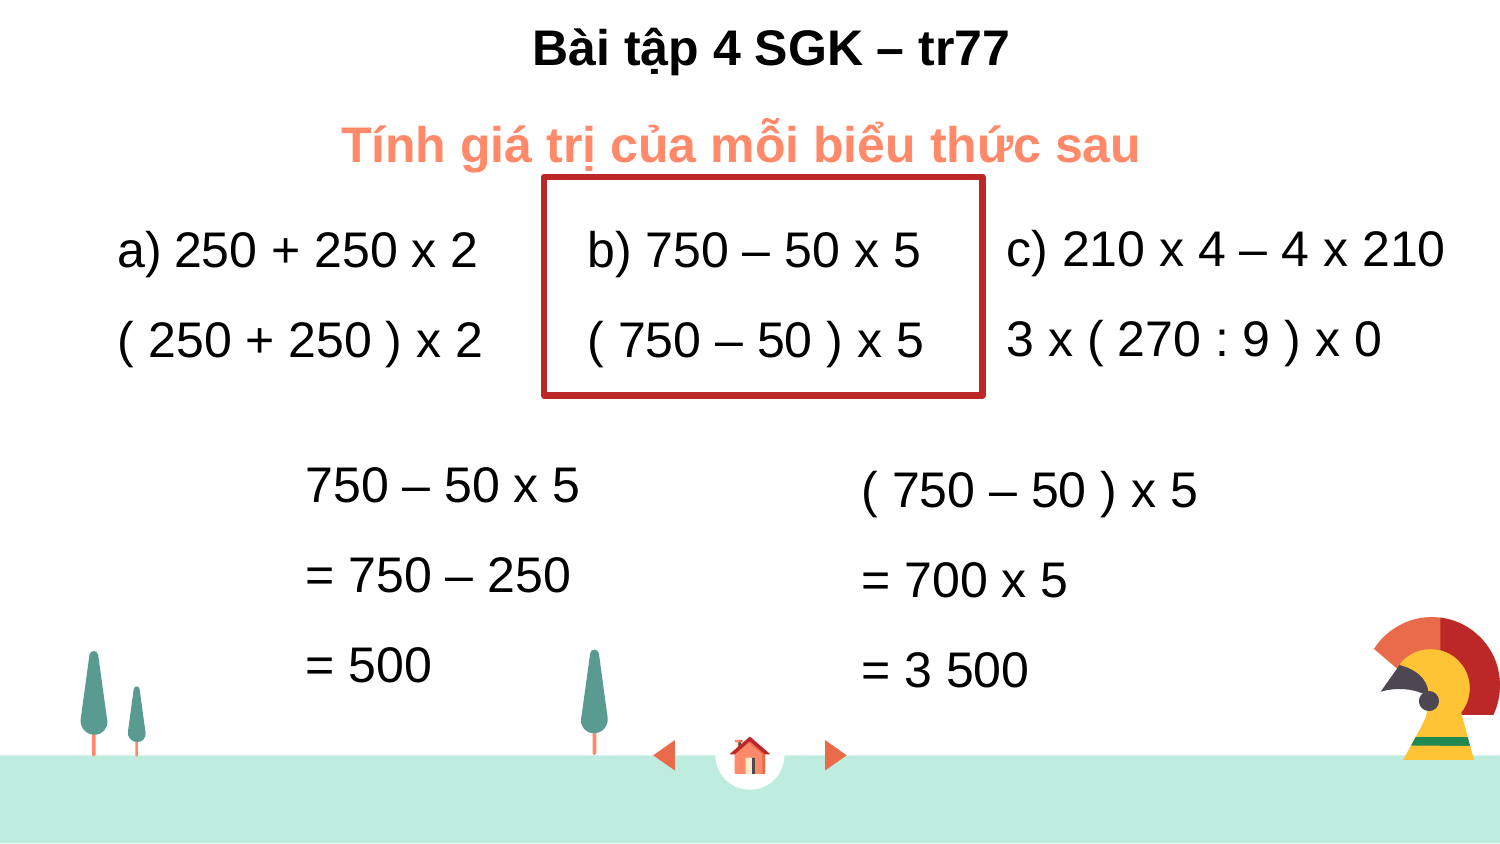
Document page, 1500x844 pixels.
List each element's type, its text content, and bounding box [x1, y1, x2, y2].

text_box 750 – 50 x 5 = 750 – 250 = 500 [290, 414, 654, 700]
text_box [825, 740, 846, 771]
text_box b) 750 – 50 x 5 ( 750 – 50 ) x 5 [983, 180, 992, 375]
title Tính giá trị của mỗi biểu thức sau [310, 89, 1187, 165]
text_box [715, 720, 785, 790]
text_box ( 750 – 50 ) x 5 = 700 x 5 = 3 500 [846, 420, 1305, 796]
text_box 250 + 250 x 2 ( 250 + 250 ) x 2 [103, 179, 523, 375]
text_box Bài tập 4 SGK – tr77 [517, 0, 1030, 77]
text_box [1373, 616, 1500, 761]
text_box [653, 740, 675, 771]
text_box [543, 176, 983, 396]
text_box c) 210 x 4 – 4 x 210 3 x ( 270 : 9 ) x 0 [991, 178, 1474, 374]
